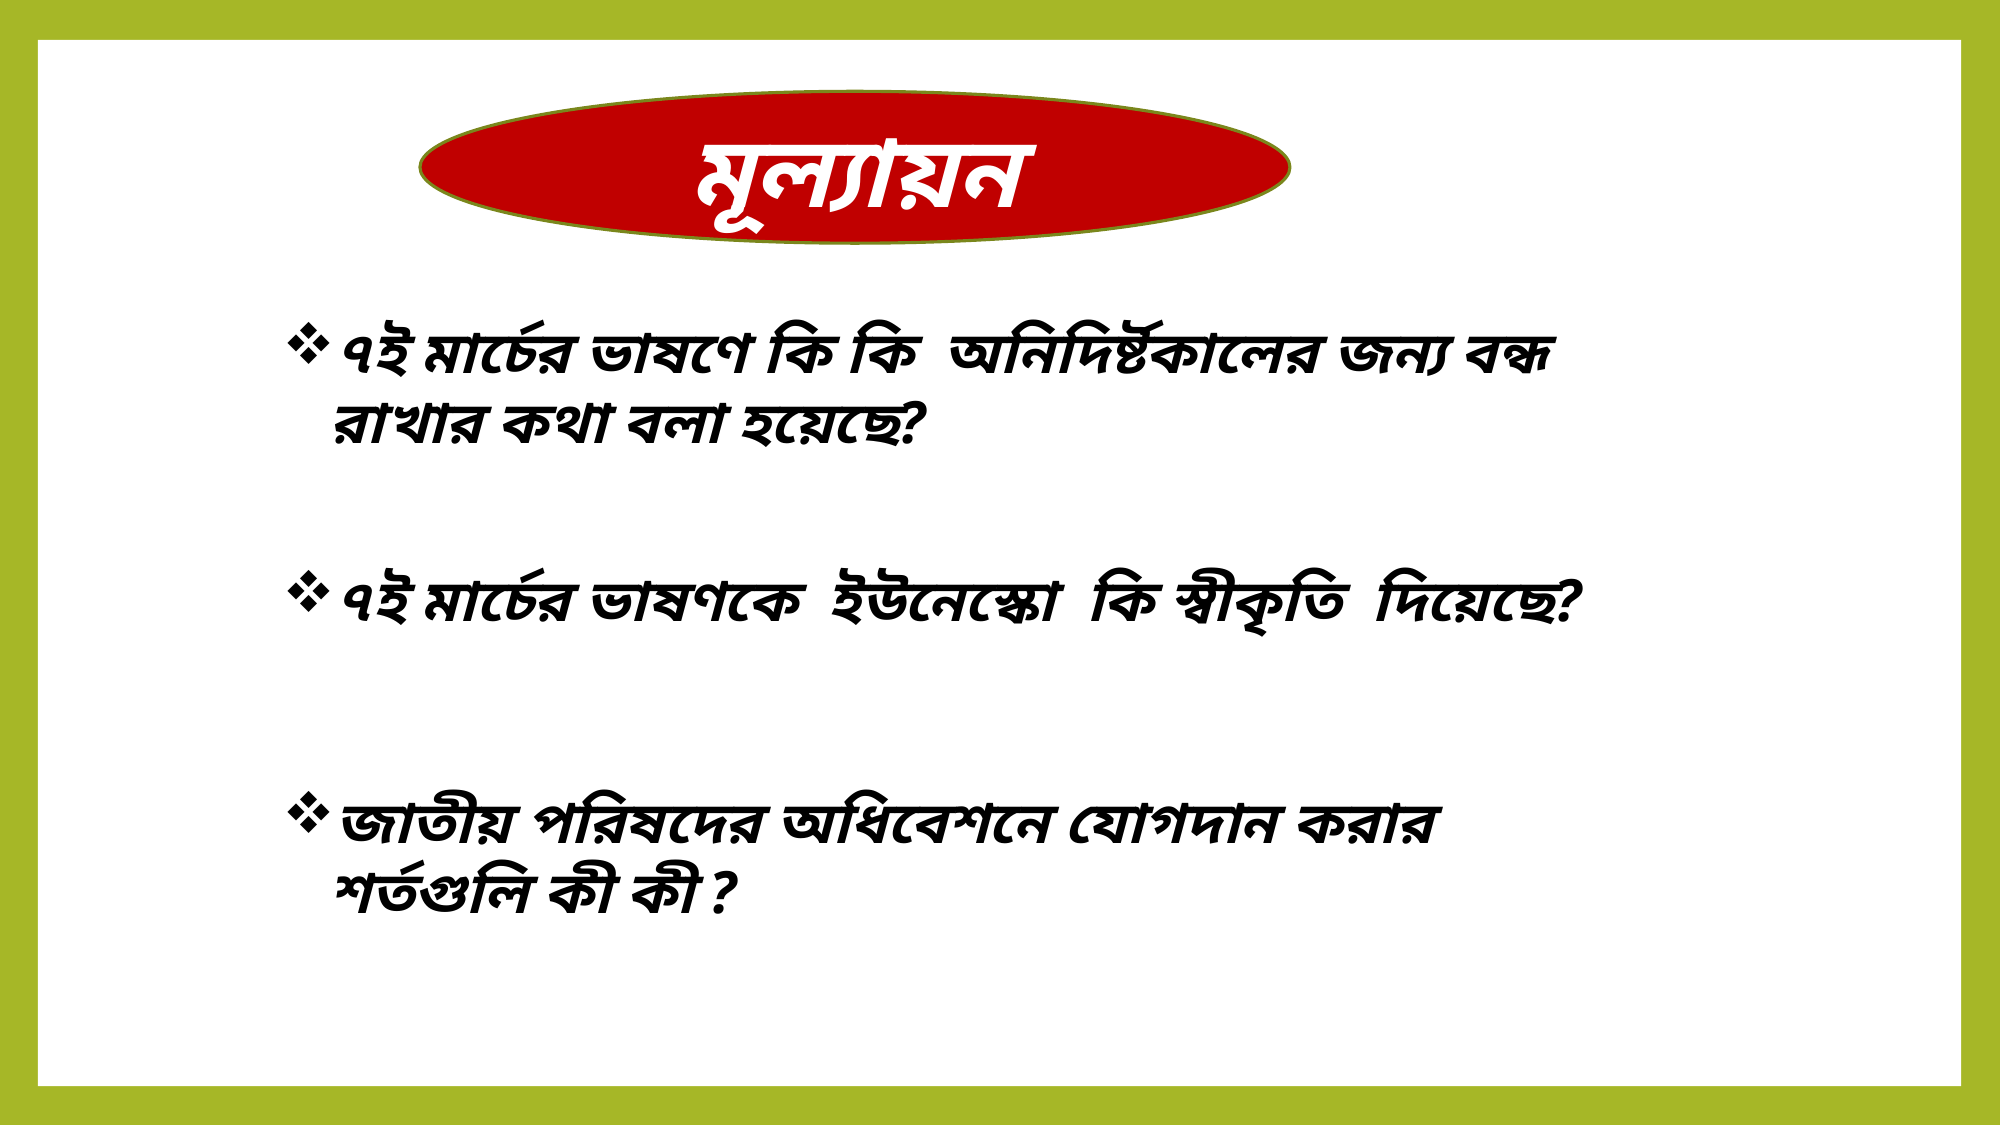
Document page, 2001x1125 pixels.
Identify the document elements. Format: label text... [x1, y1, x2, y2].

text_box মূল্যায়ন [418, 89, 1292, 245]
text_box জাতীয় পরিষদের অধিবেশনে যোগদান করার শর্তগুলি কী কী ? [267, 777, 1659, 933]
text_box ৭ই মার্চের ভাষণকে ইউনেস্কো কি স্বীকৃতি দিয়েছে? [267, 556, 1702, 641]
text_box ৭ই মার্চের ভাষণে কি কি অনিদির্ষ্টকালের জন্য বন্ধ রাখার কথা বলা হয়েছে? [267, 307, 1702, 463]
